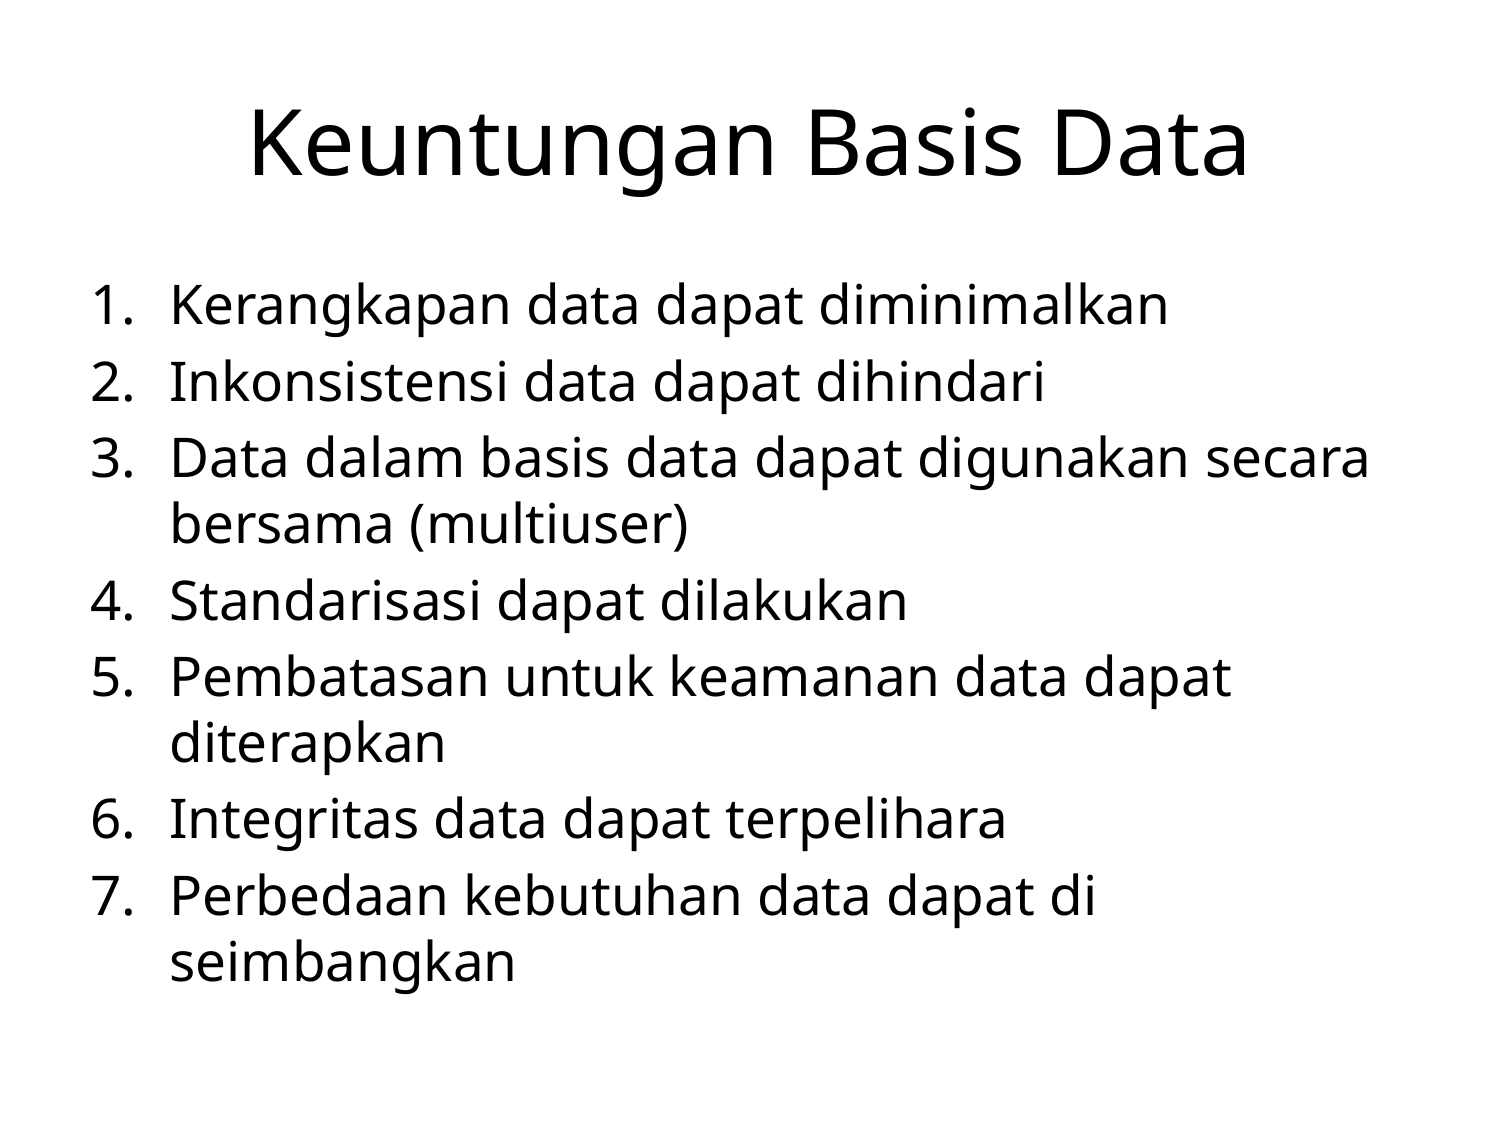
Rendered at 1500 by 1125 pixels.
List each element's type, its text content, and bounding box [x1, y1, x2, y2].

list Kerangkapan data dapat diminimalkan Inkonsistensi data dapat dihindari Data dalam basis data dapat digunakan secara bersama (multiuser) Standarisasi dapat dilakukan Pembatasan untuk keamanan data dapat diterapkan Integritas data dapat terpelihara Perbedaan kebutuhan data dapat di seimbangkan [75, 262, 1425, 1005]
title Keuntungan Basis Data [75, 45, 1425, 233]
